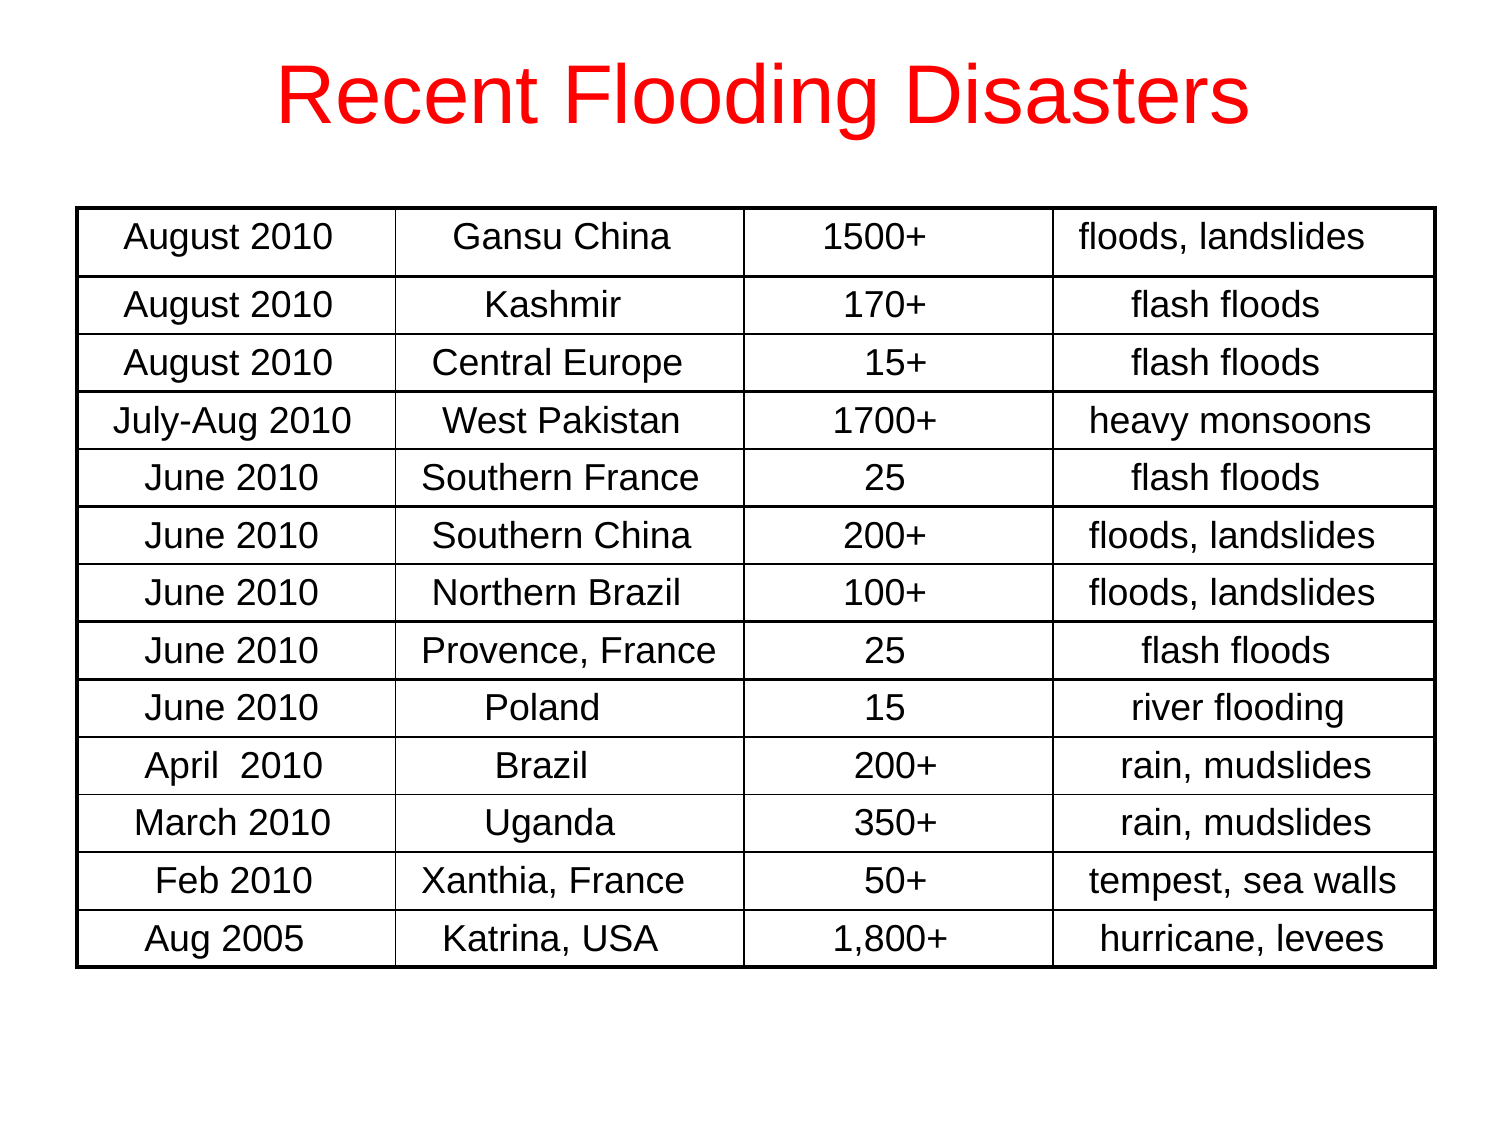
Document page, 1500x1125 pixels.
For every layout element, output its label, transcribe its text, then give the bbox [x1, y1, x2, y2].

table_cell June 2010 [79, 681, 395, 736]
table_cell Southern China [396, 508, 743, 563]
table_cell Katrina, USA [396, 911, 743, 965]
table_cell 25 [745, 623, 1052, 678]
table_cell 50+ [745, 853, 1052, 909]
table_header floods, landslides [1054, 210, 1433, 275]
table_cell Xanthia, France [396, 853, 743, 909]
table_cell 1,800+ [745, 911, 1052, 965]
table_cell Feb 2010 [79, 853, 395, 909]
table_cell 25 [745, 450, 1052, 505]
table_cell 200+ [745, 508, 1052, 563]
table_header 1500+ [745, 210, 1052, 275]
table_cell 350+ [745, 795, 1052, 851]
table_cell June 2010 [79, 508, 395, 563]
table_cell 15 [745, 681, 1052, 736]
table_header Gansu China [396, 210, 743, 275]
table_cell Northern Brazil [396, 565, 743, 620]
table_cell 1700+ [745, 393, 1052, 448]
table_cell Brazil [396, 738, 743, 794]
table_cell hurricane, levees [1054, 911, 1433, 965]
table_cell April 2010 [79, 738, 395, 794]
table_cell March 2010 [79, 795, 395, 851]
table_cell July-Aug 2010 [79, 393, 395, 448]
table_cell floods, landslides [1054, 508, 1433, 563]
table_cell June 2010 [79, 450, 395, 505]
table_cell flash floods [1054, 278, 1433, 333]
table_cell 200+ [745, 738, 1052, 794]
table_cell Kashmir [396, 278, 743, 333]
table_cell Poland [396, 681, 743, 736]
table_cell 15+ [745, 335, 1052, 390]
table_cell heavy monsoons [1054, 393, 1433, 448]
table_cell river flooding [1054, 681, 1433, 736]
title Recent Flooding Disasters [88, 54, 1439, 126]
table_cell 100+ [745, 565, 1052, 620]
table_cell 170+ [745, 278, 1052, 333]
table_cell Aug 2005 [79, 911, 395, 965]
table_cell flash floods [1054, 450, 1433, 505]
table_cell Central Europe [396, 335, 743, 390]
table_cell floods, landslides [1054, 565, 1433, 620]
table_cell Provence, France [396, 623, 743, 678]
table_cell rain, mudslides [1054, 795, 1433, 851]
table_cell August 2010 [79, 278, 395, 333]
table_cell West Pakistan [396, 393, 743, 448]
table_cell June 2010 [79, 565, 395, 620]
table_cell Southern France [396, 450, 743, 505]
table_cell flash floods [1054, 335, 1433, 390]
table_cell June 2010 [79, 623, 395, 678]
table_cell August 2010 [79, 335, 395, 390]
table_cell rain, mudslides [1054, 738, 1433, 794]
table_cell tempest, sea walls [1054, 853, 1433, 909]
table_cell flash floods [1054, 623, 1433, 678]
table_cell Uganda [396, 795, 743, 851]
table_header August 2010 [79, 210, 395, 275]
